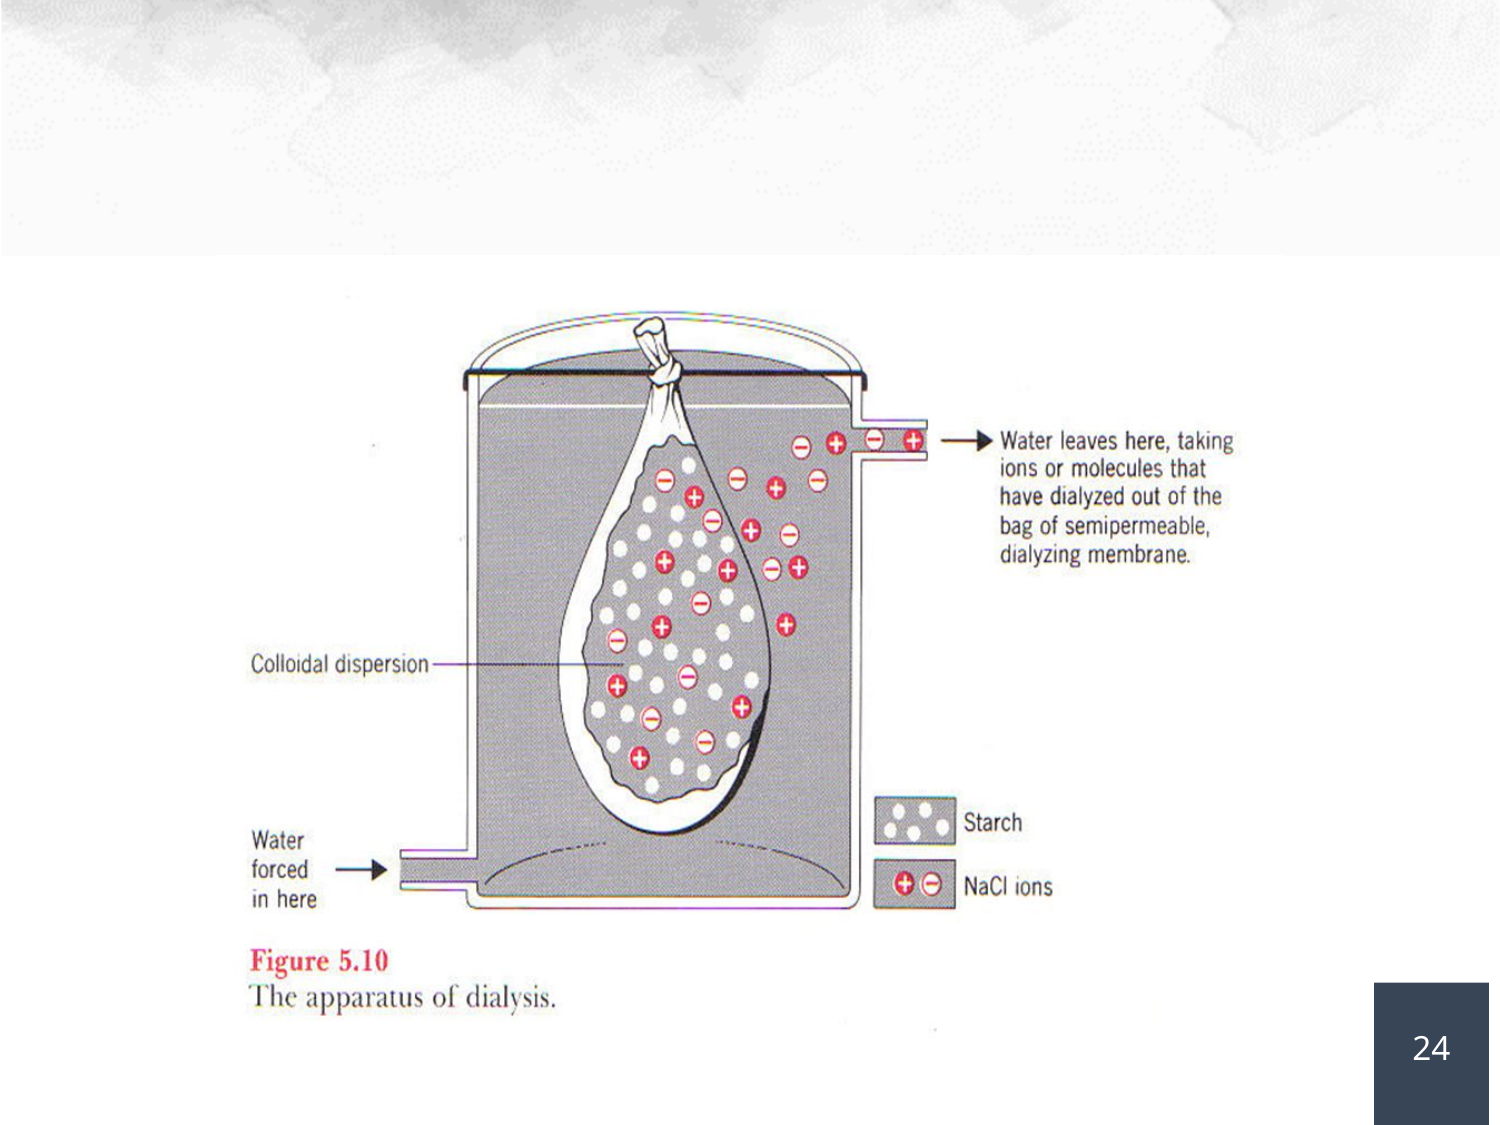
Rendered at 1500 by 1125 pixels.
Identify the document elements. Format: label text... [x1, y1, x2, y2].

text_box [1373, 981, 1490, 1125]
slide_number 24 [1374, 1020, 1489, 1080]
picture [0, 0, 1500, 1057]
